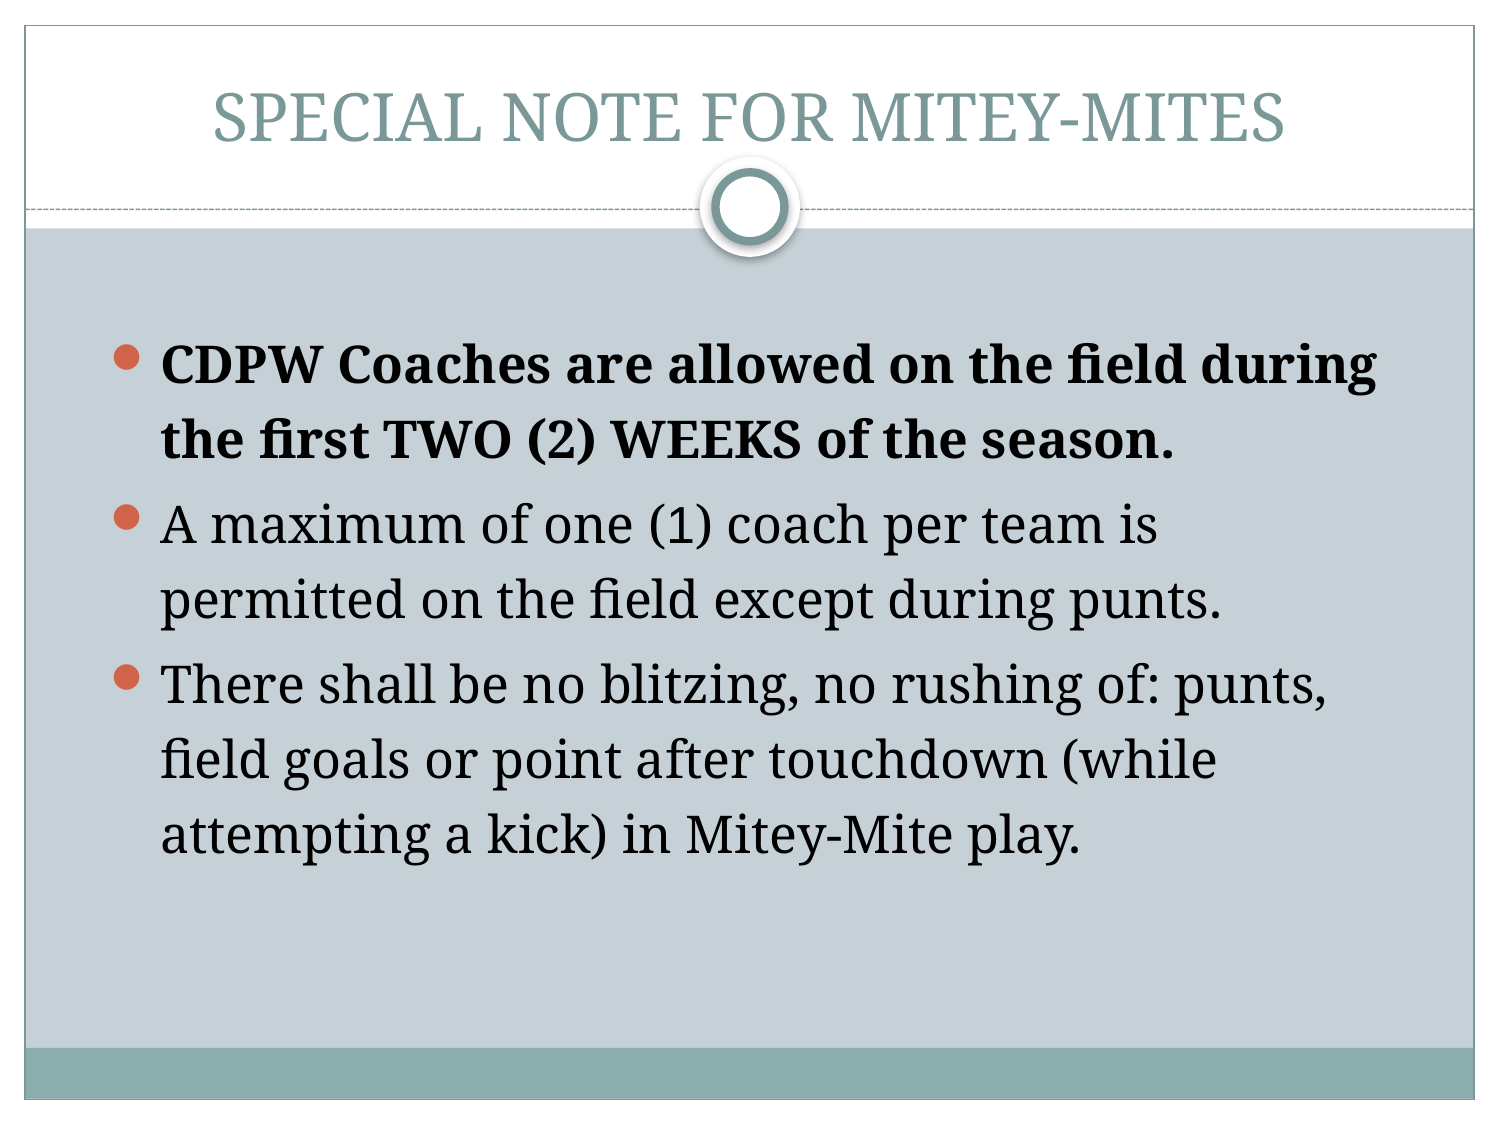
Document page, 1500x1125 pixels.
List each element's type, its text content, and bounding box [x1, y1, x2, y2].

title SPECIAL NOTE FOR MITEY-MITES [49, 37, 1450, 162]
list CDPW Coaches are allowed on the field during the first TWO (2) WEEKS of the season. A maximum of one (1) coach per team is permitted on the field except during punts. There shall be no blitzing, no rushing of: punts, field goals or point after touchdown (while attempting a kick) in Mitey-Mite play. [95, 311, 1406, 1088]
